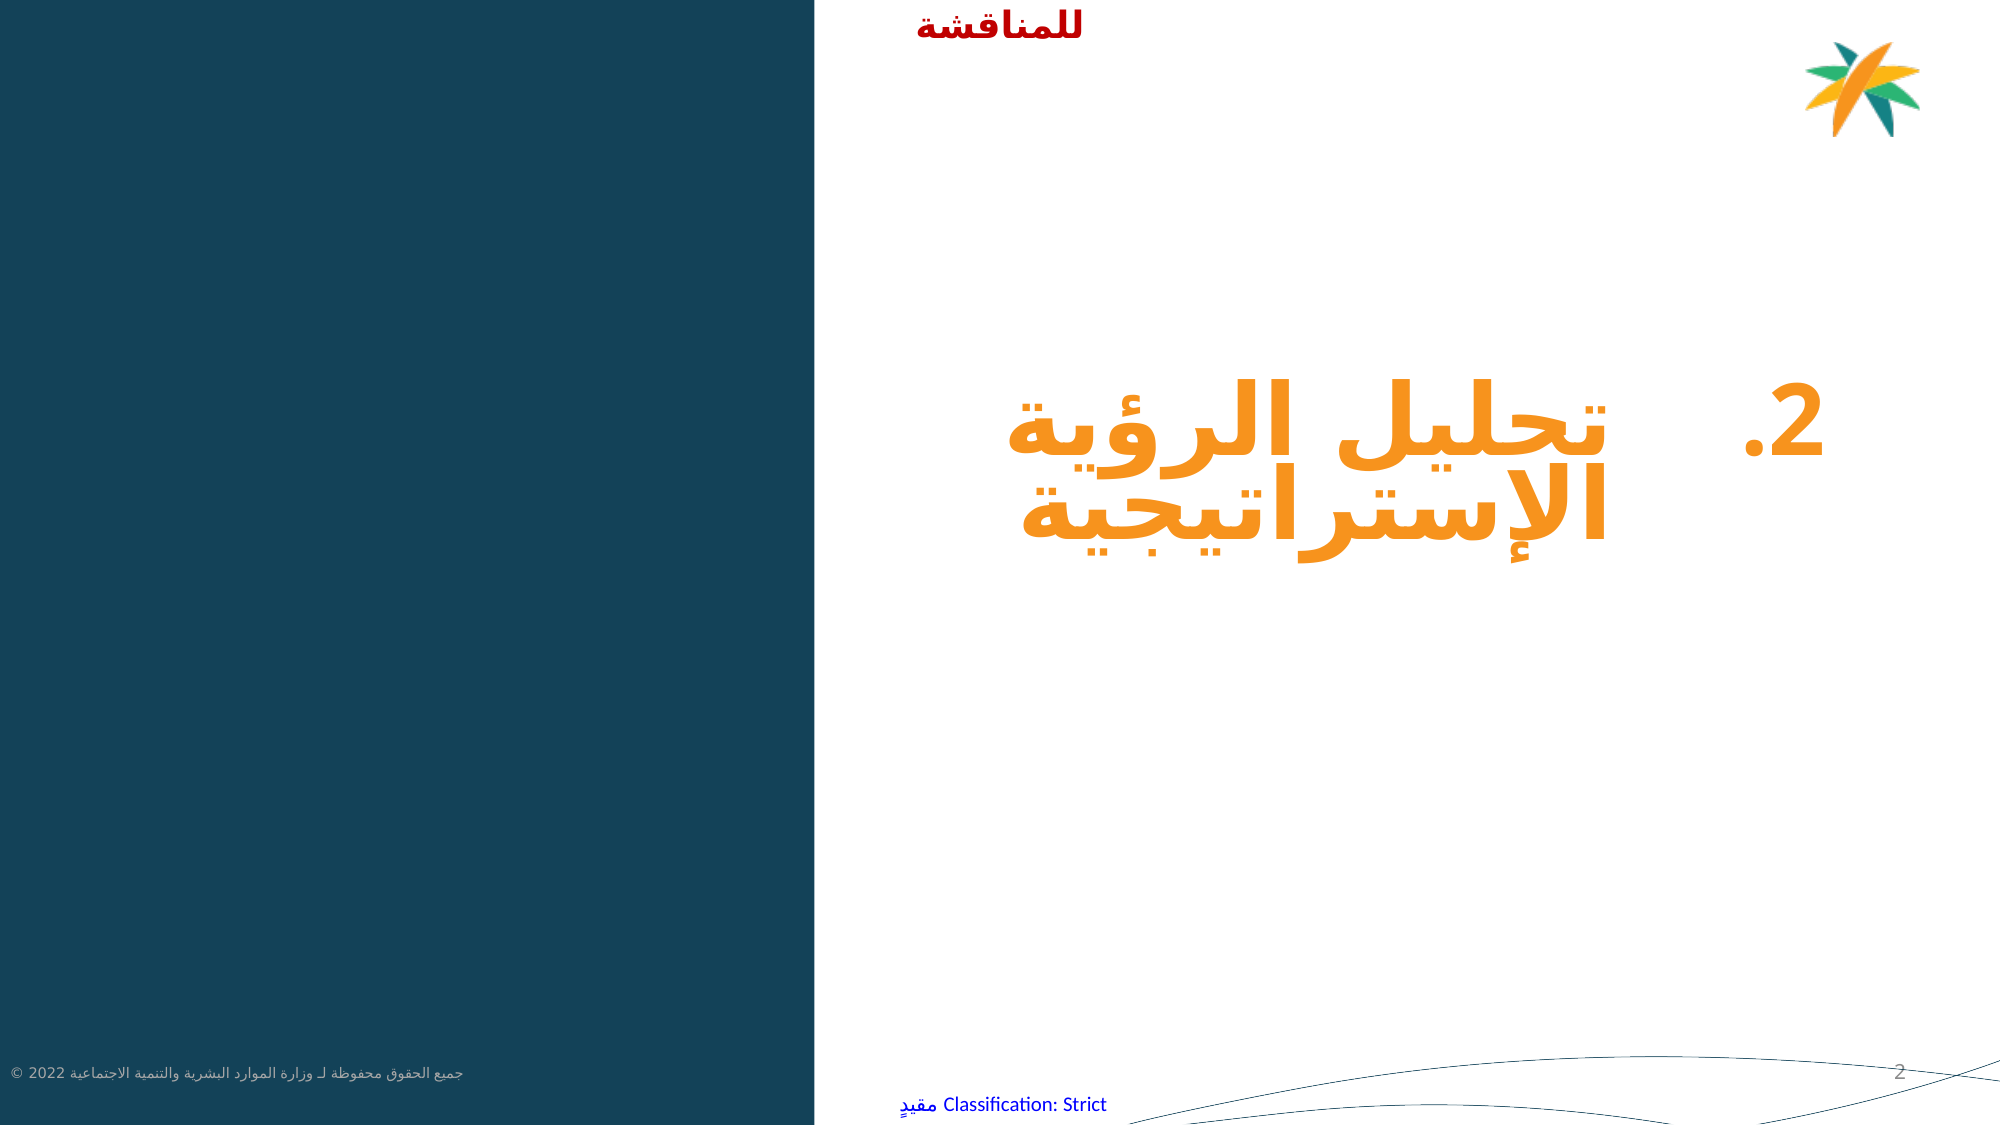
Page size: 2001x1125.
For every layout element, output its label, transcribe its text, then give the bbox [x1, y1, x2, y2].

picture [0, 1043, 2000, 1125]
text_box تحليل الرؤية الإستراتيجية [861, 388, 1839, 737]
